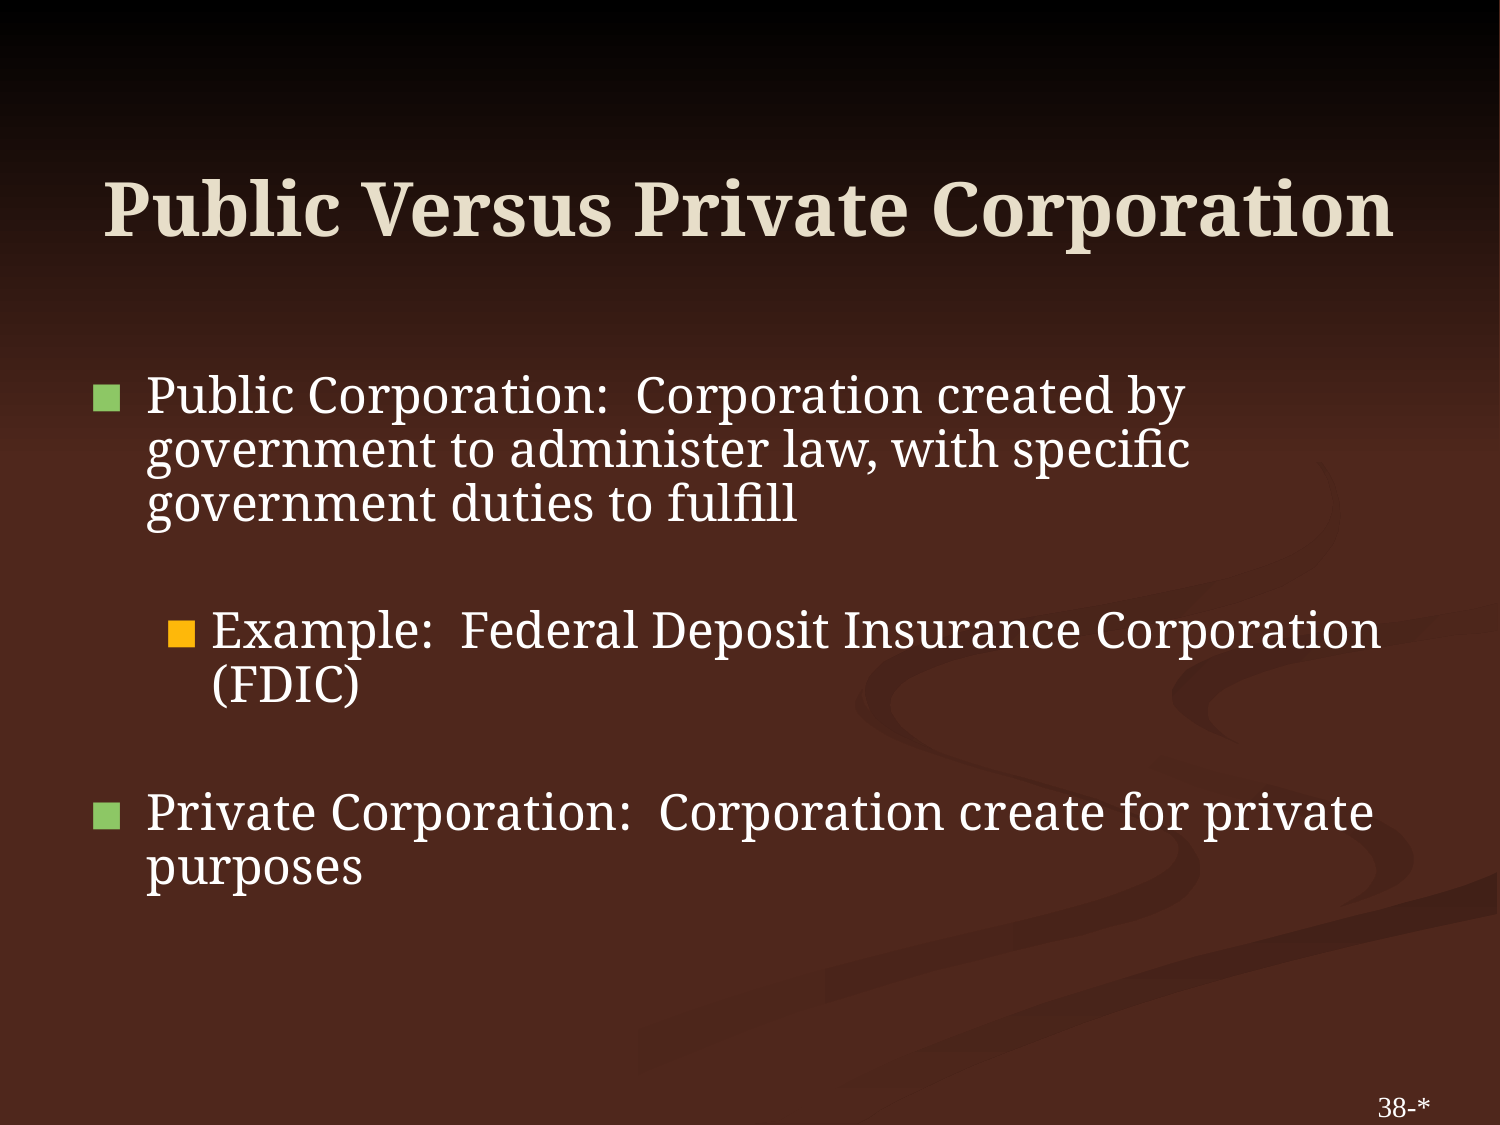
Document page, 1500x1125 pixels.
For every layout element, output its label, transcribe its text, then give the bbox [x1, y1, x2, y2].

title Public Versus Private Corporation [75, 99, 1425, 313]
list Public Corporation: Corporation created by government to administer law, with specific government duties to fulfill Example: Federal Deposit Insurance Corporation (FDIC) Private Corporation: Corporation create for private purposes [75, 362, 1425, 800]
text_box 38-* [1362, 1081, 1500, 1125]
